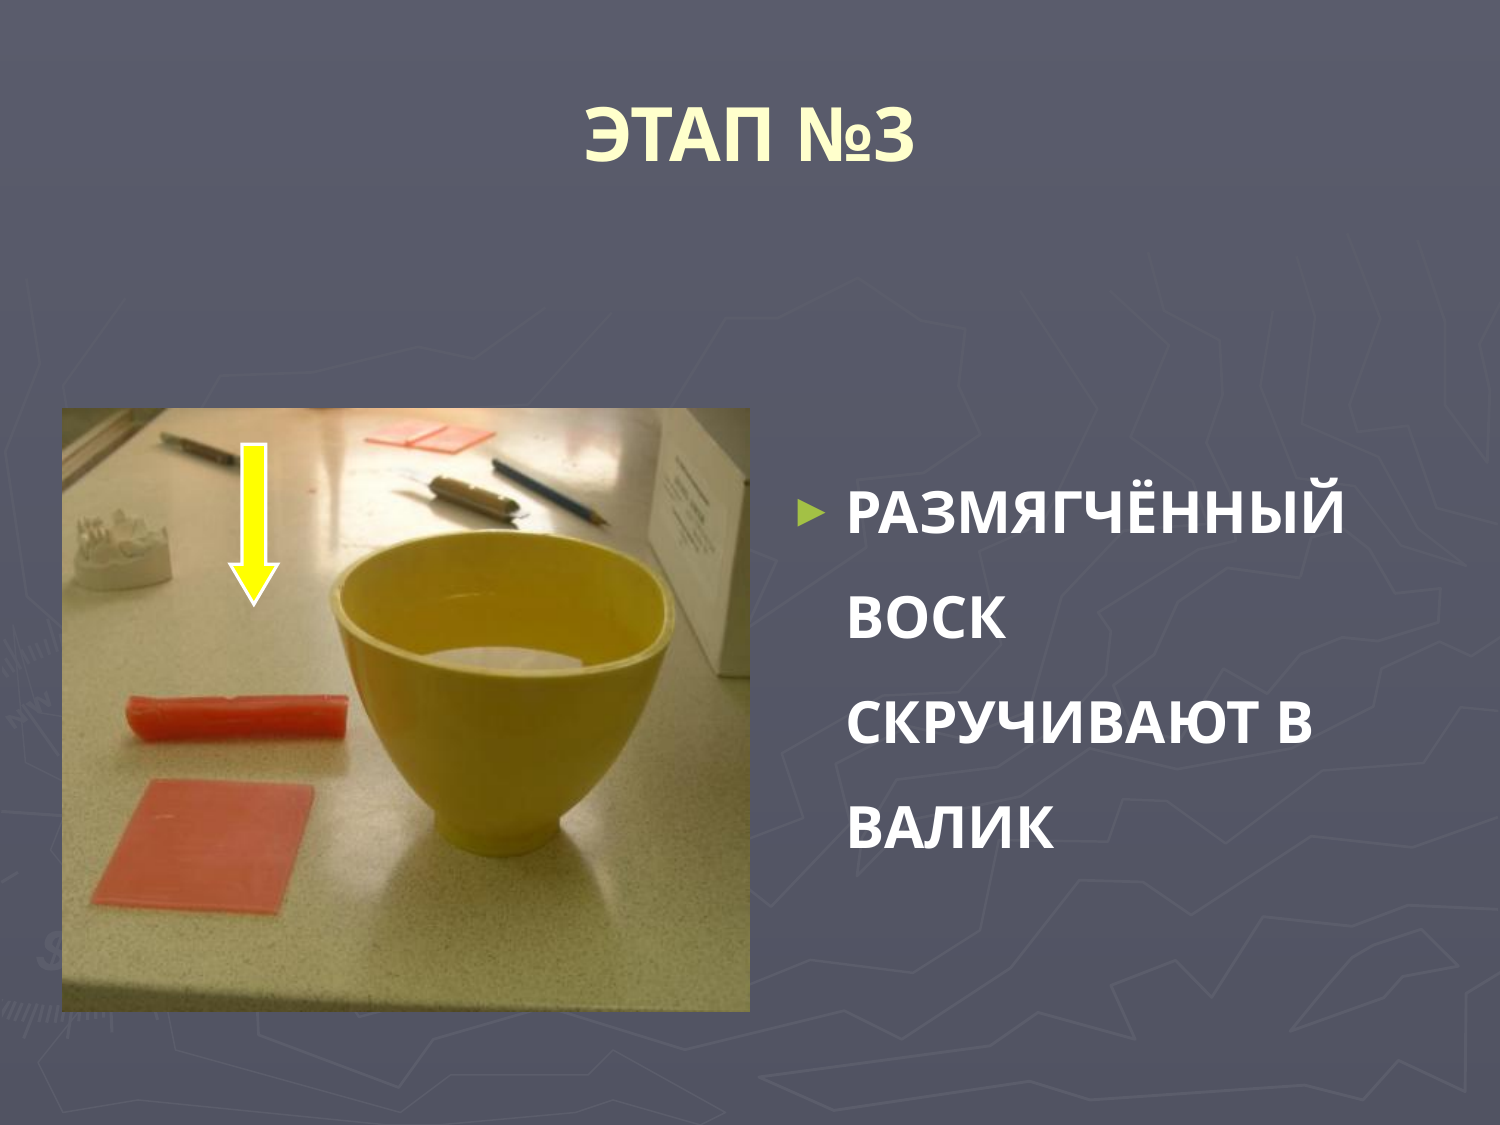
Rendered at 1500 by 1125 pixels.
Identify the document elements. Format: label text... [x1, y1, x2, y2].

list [62, 408, 751, 1012]
list РАЗМЯГЧЁННЫЙ ВОСК СКРУЧИВАЮТ В ВАЛИК [773, 432, 1437, 1125]
title ЭТАП №3 [49, 37, 1451, 226]
